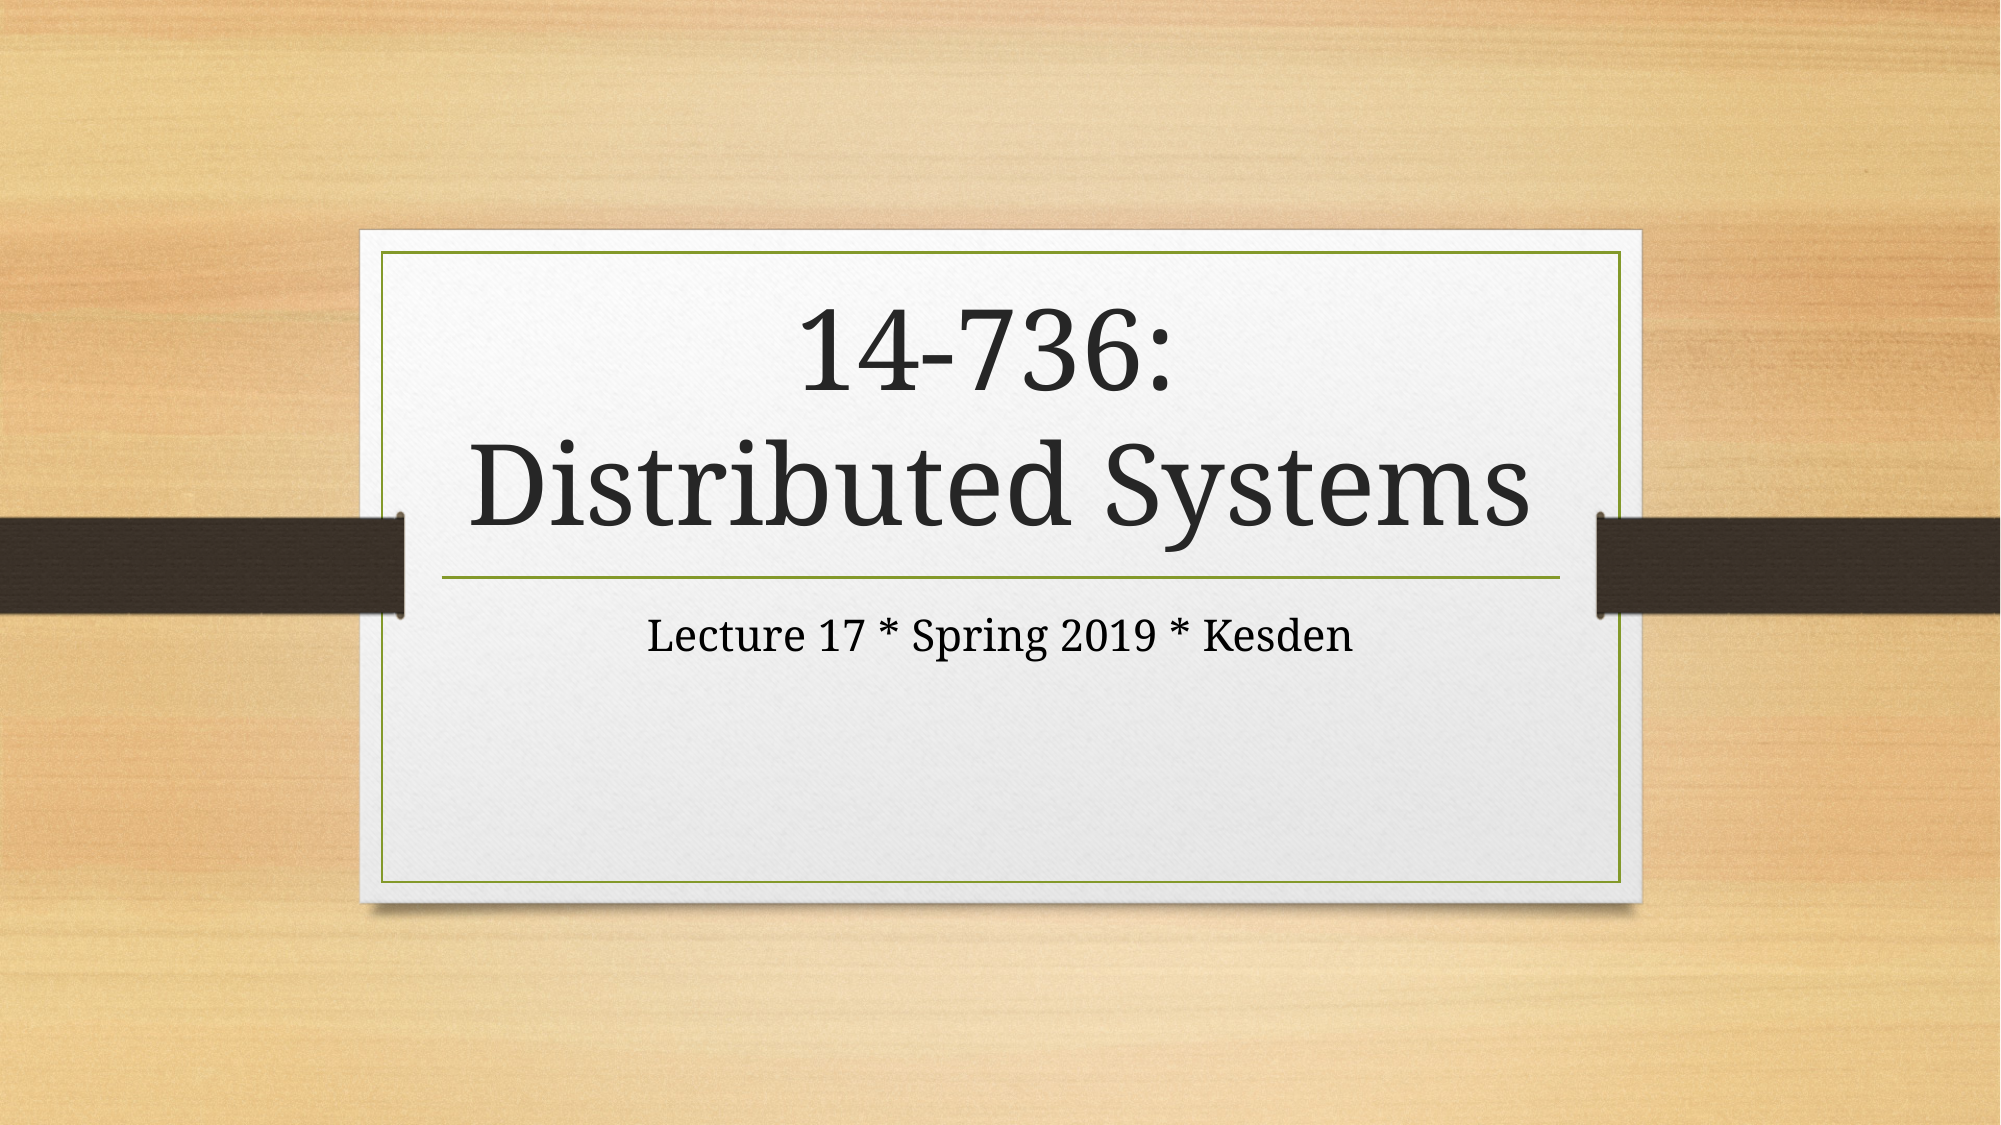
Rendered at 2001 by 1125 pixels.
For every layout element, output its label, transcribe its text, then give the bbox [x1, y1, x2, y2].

title 14-736: Distributed Systems [441, 306, 1560, 556]
picture [0, 0, 2001, 1125]
subtitle Lecture 17 * Spring 2019 * Kesden [441, 600, 1560, 817]
